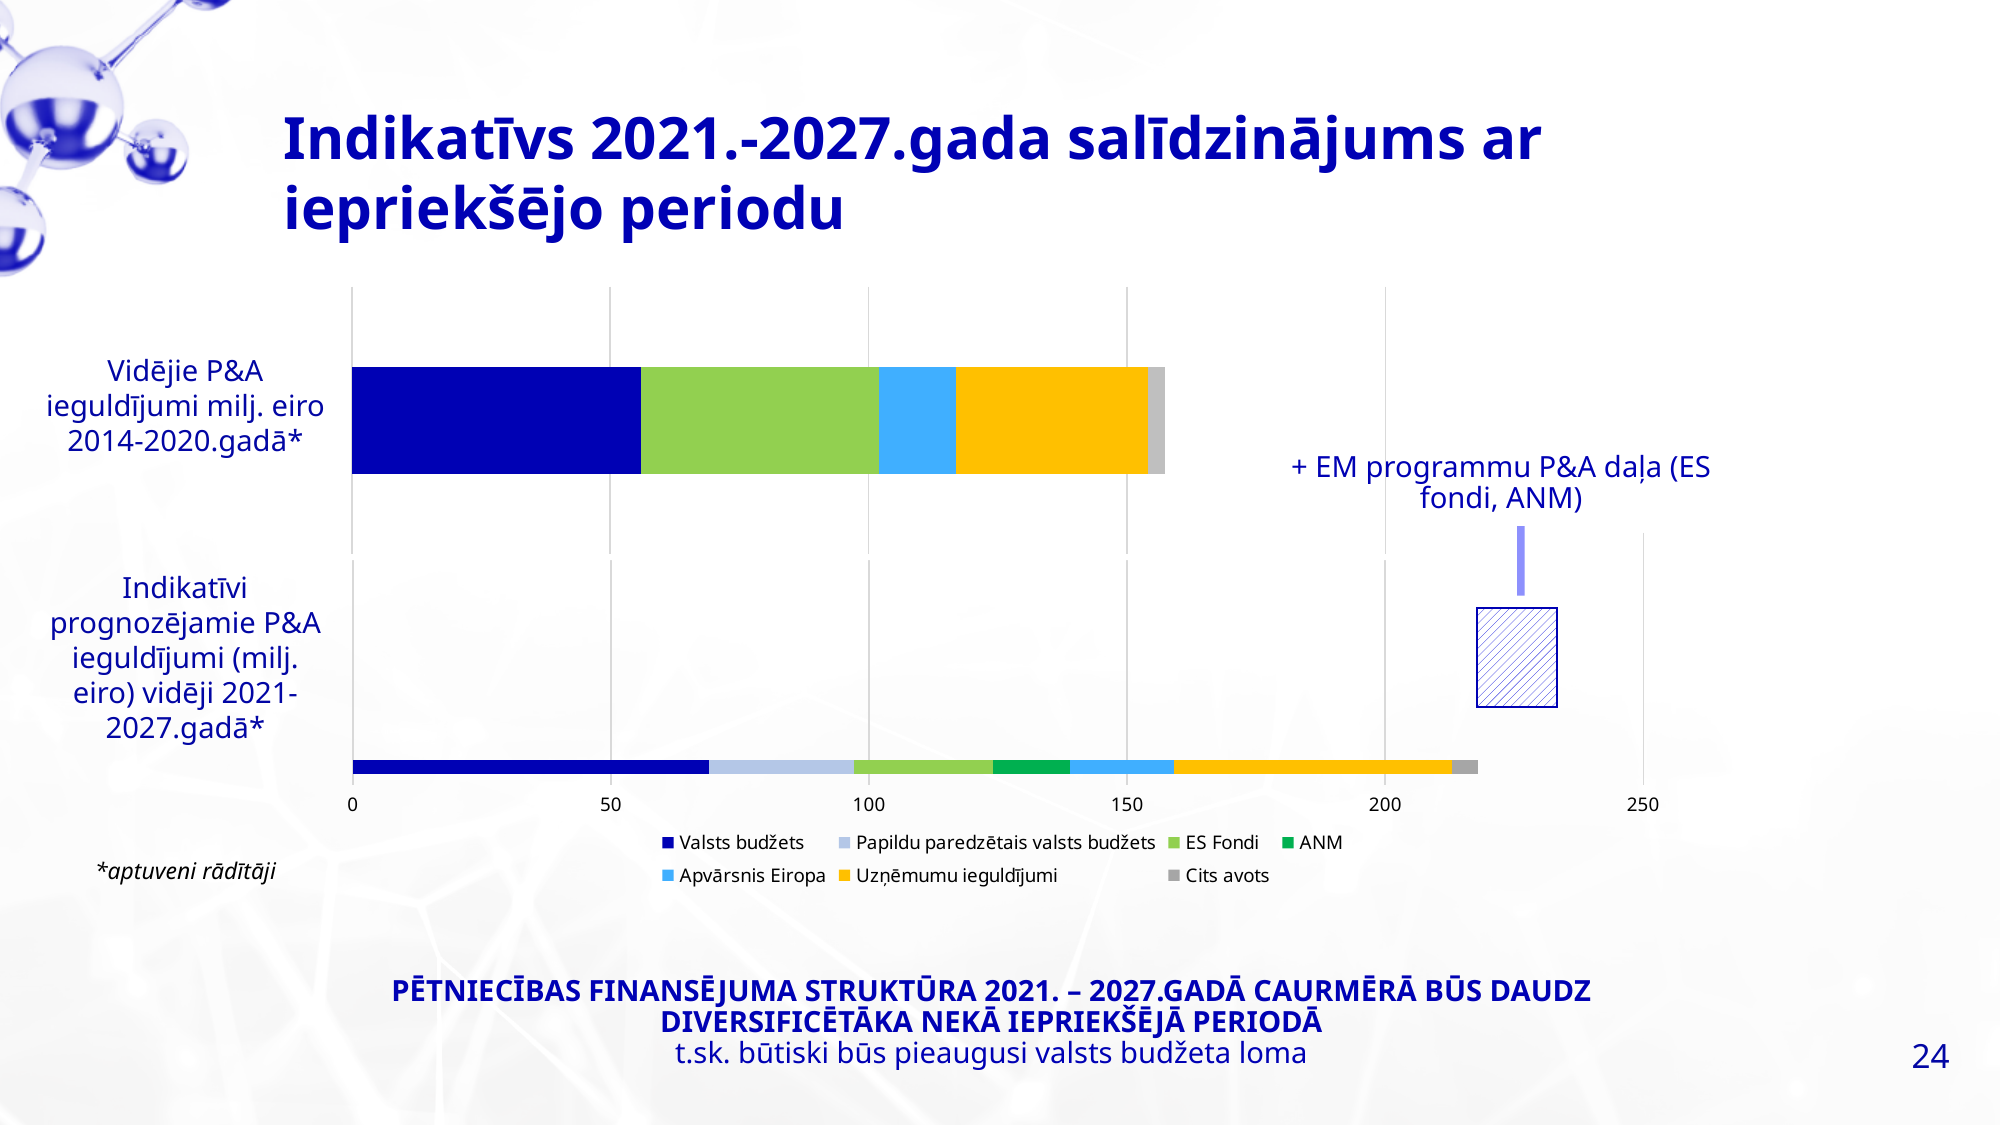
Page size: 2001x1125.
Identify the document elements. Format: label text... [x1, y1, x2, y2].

slide_number 24 [1514, 1025, 1965, 1085]
text_box Indikatīvi prognozējamie P&A ieguldījumi (milj. eiro) vidēji 2021-2027.gadā* [31, 561, 325, 752]
text_box PĒTNIECĪBAS FINANSĒJUMA STRUKTŪRA 2021. – 2027.gadā caurmērā būs daudz diversificētāka nekā iepriekšējā periodā t.sk. būtiski būs pieaugusi valsts budžeta loma [243, 969, 1740, 1080]
picture [0, 0, 244, 304]
text_box Vidējie P&A ieguldījumi milj. eiro 2014-2020.gadā* [31, 345, 330, 465]
chart [325, 281, 1681, 895]
text_box + EM programmu P&A daļa (ES fondi, ANM) [1408, 445, 1740, 525]
text_box *aptuveni rādītāji [80, 849, 291, 892]
text_box Indikatīvs 2021.-2027.gada salīdzinājums ar iepriekšējo periodu [268, 94, 1869, 249]
